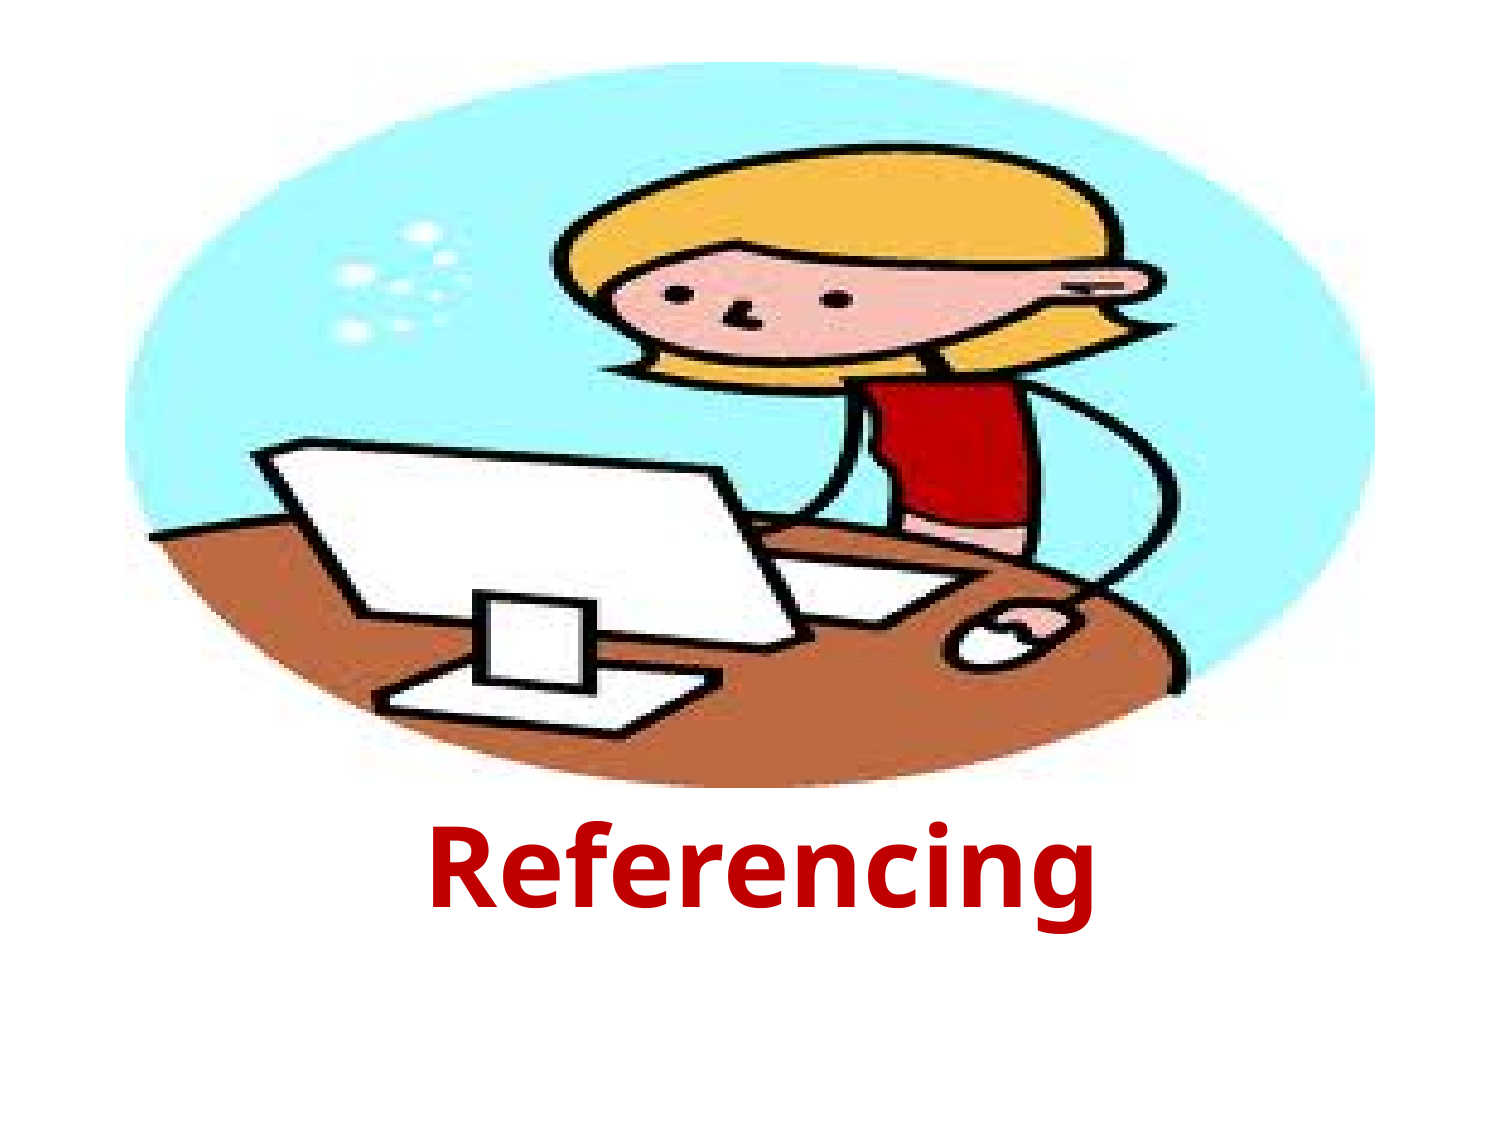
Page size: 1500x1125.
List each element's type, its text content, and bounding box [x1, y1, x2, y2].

picture [124, 62, 1376, 788]
subtitle Referencing [237, 797, 1288, 975]
